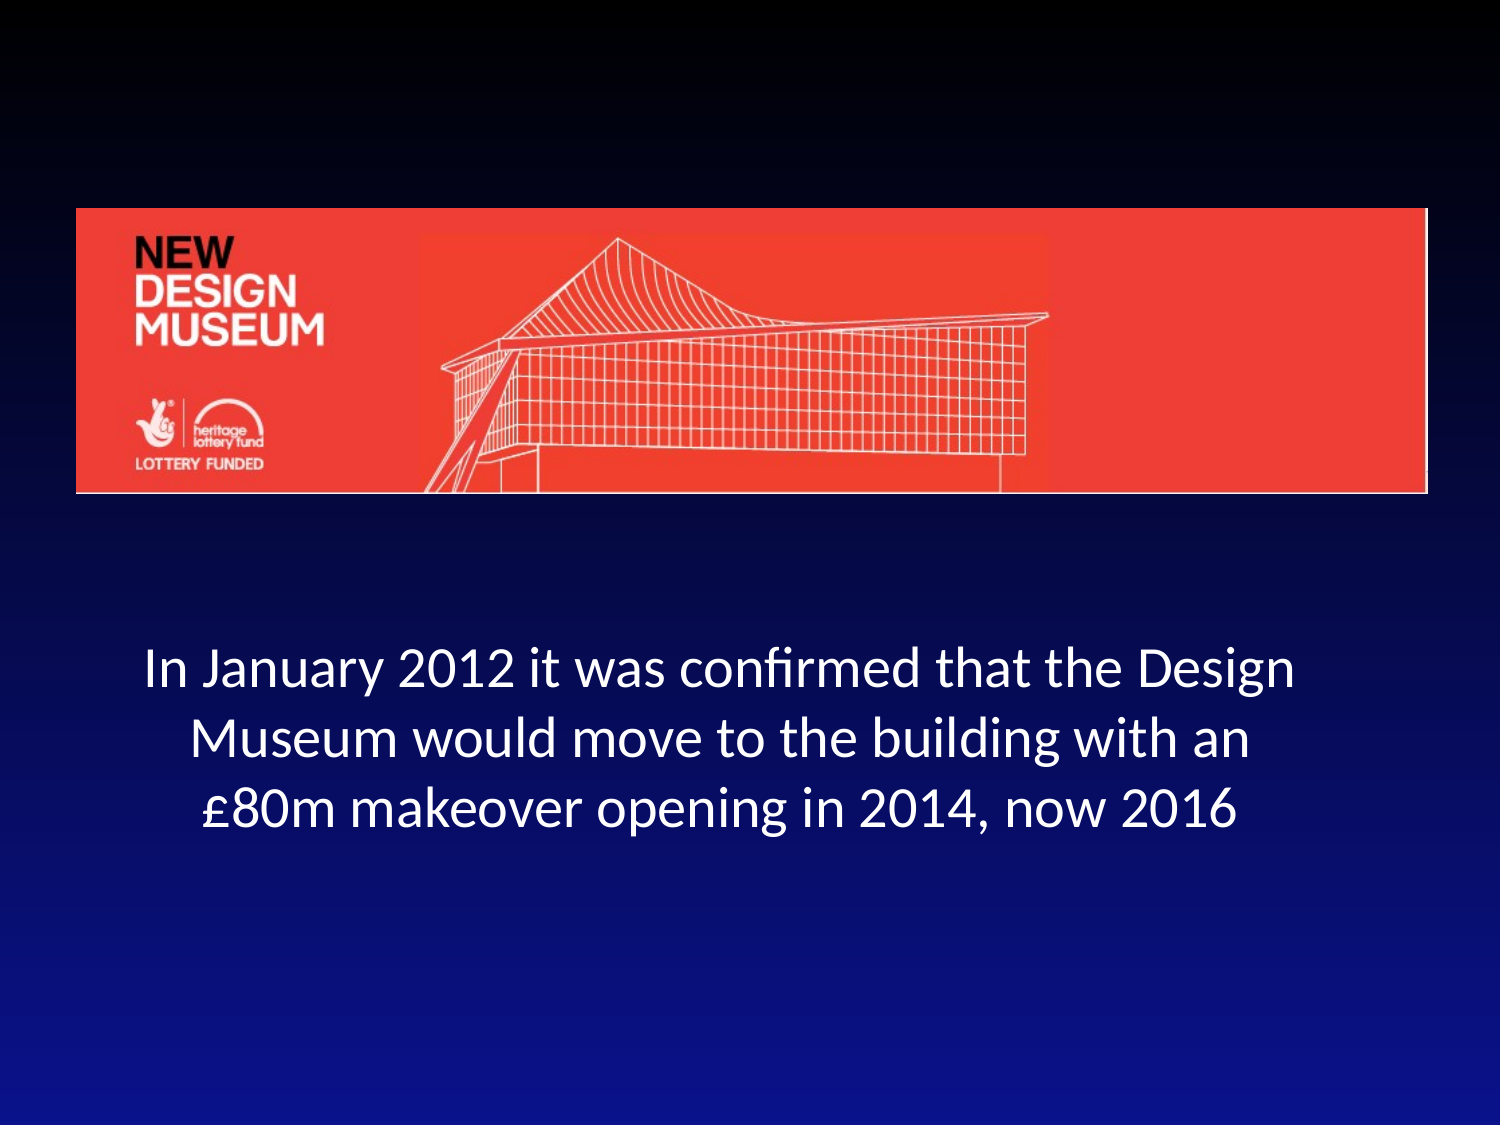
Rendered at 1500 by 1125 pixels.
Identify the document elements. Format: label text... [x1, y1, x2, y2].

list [76, 207, 1428, 494]
text_box In January 2012 it was confirmed that the Design Museum would move to the building with an £80m makeover opening in 2014, now 2016 [112, 621, 1329, 847]
